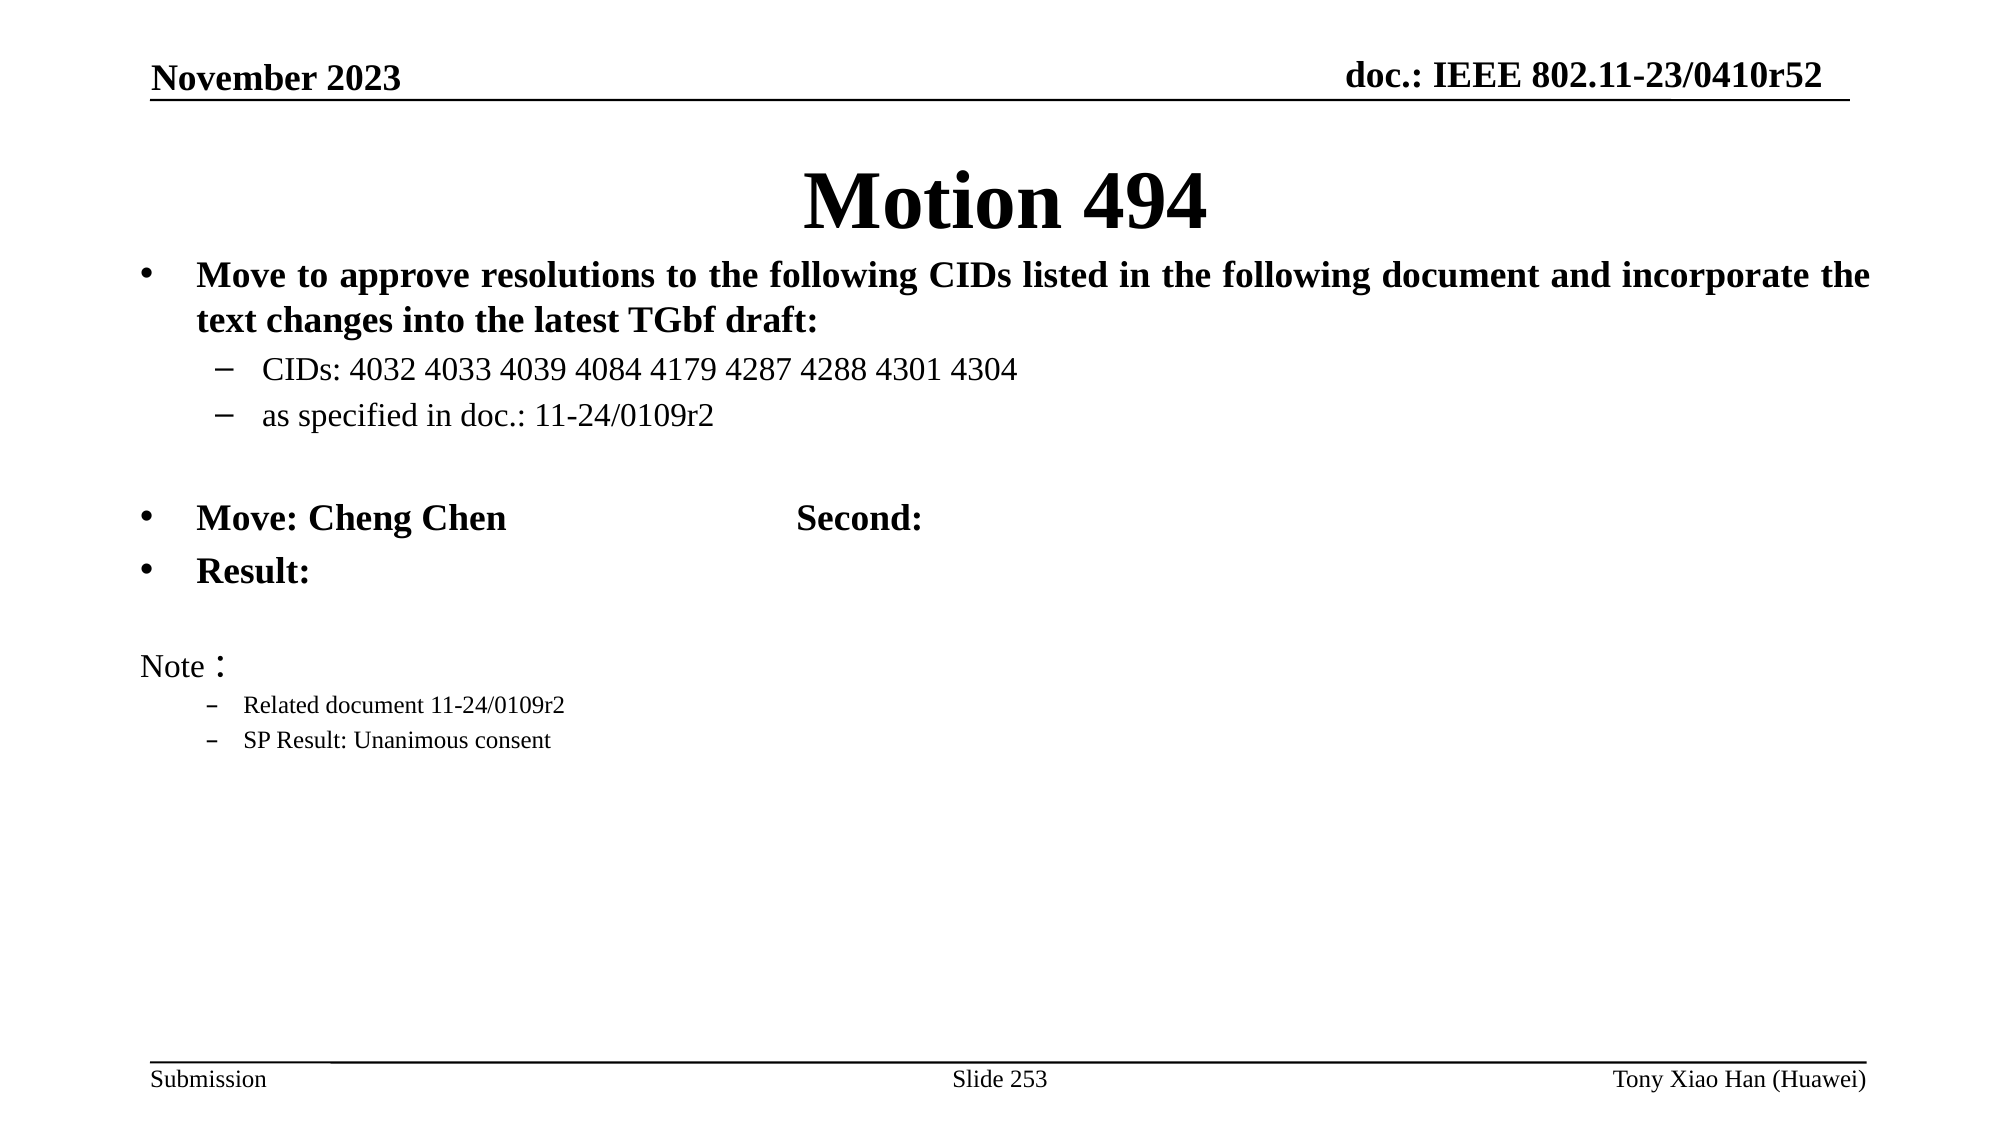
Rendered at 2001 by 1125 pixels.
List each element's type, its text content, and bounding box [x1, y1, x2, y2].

text_box Move to approve resolutions to the following CIDs listed in the following document and incorporate the text changes into the latest TGbf draft: CIDs: 4032 4033 4039 4084 4179 4287 4288 4301 4304 as specified in doc.: 11-24/0109r2 Move: Cheng Chen Second: Result: Note： Related document 11-24/0109r2 SP Result: Unanimous consent [125, 212, 1888, 988]
text_box Motion 494 [368, 137, 1644, 212]
